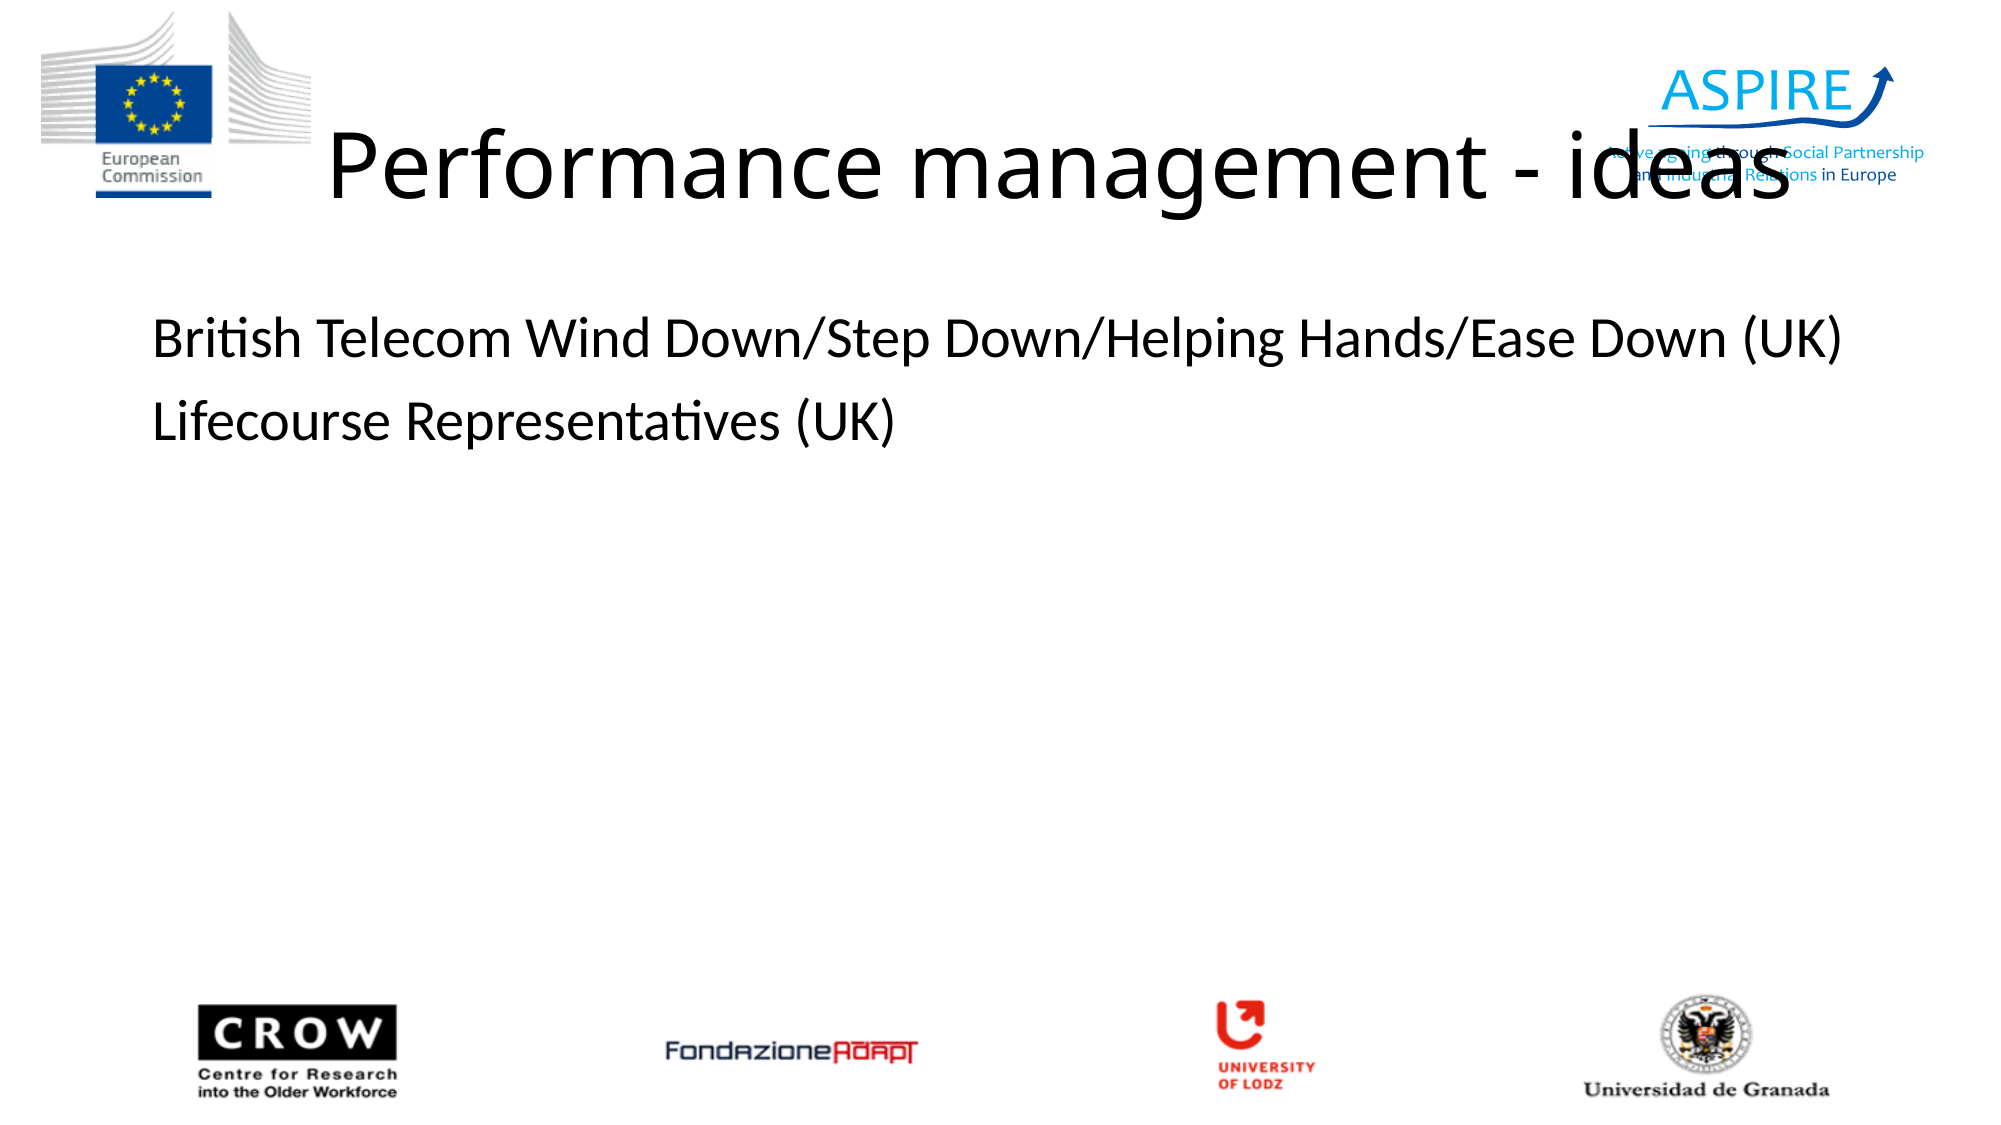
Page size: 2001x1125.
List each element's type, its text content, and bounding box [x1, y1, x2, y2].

picture [41, 11, 311, 198]
picture [136, 943, 1864, 1125]
list British Telecom Wind Down/Step Down/Helping Hands/Ease Down (UK) Lifecourse Representatives (UK) [137, 299, 1863, 943]
picture [1529, 11, 2000, 228]
title Performance management - ideas [310, 59, 1863, 278]
